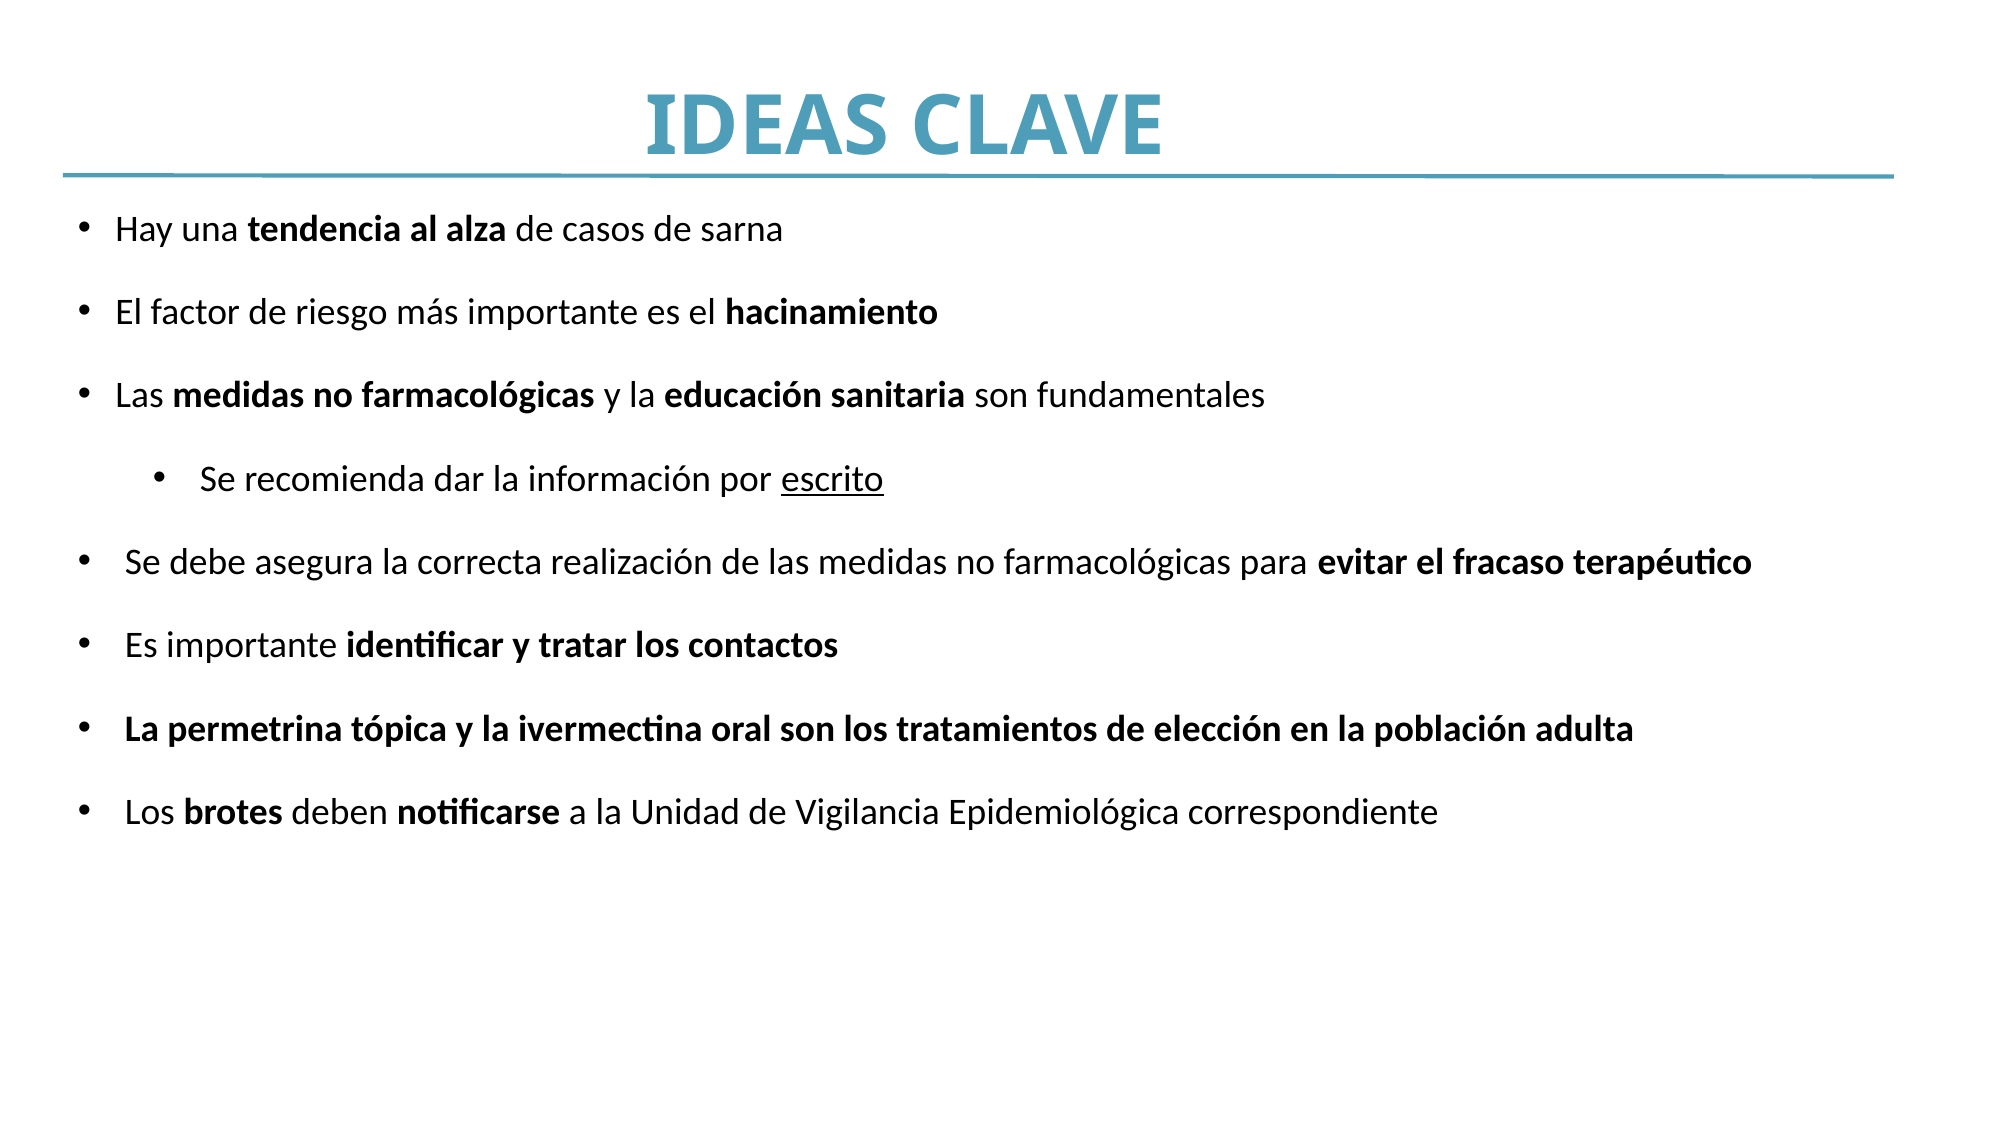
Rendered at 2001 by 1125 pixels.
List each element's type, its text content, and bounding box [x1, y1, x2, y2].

title IDEAS CLAVE [277, 50, 1533, 174]
list Hay una tendencia al alza de casos de sarna El factor de riesgo más importante es el hacinamiento Las medidas no farmacológicas y la educación sanitaria son fundamentales Se recomienda dar la información por escrito Se debe asegura la correcta realización de las medidas no farmacológicas para evitar el fracaso terapéutico Es importante identificar y tratar los contactos La permetrina tópica y la ivermectina oral son los tratamientos de elección en la población adulta Los brotes deben notificarse a la Unidad de Vigilancia Epidemiológica correspondiente [62, 178, 1894, 840]
